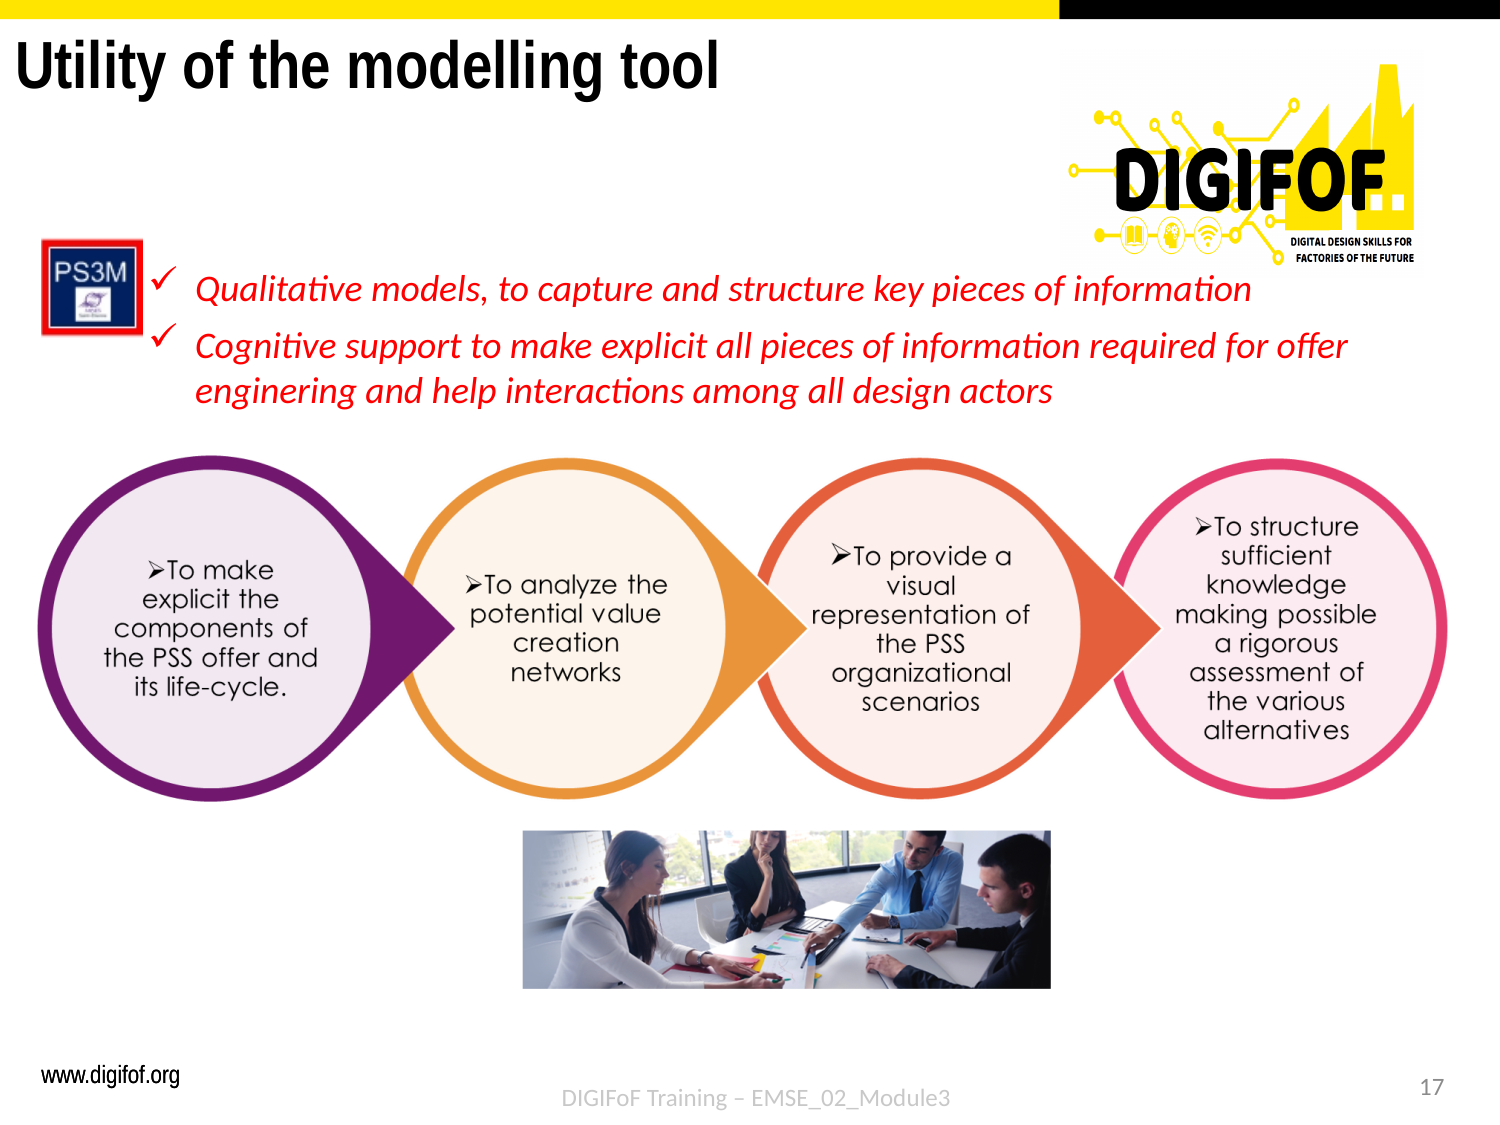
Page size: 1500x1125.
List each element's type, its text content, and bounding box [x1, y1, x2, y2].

slide_number 17 [1122, 1055, 1460, 1116]
picture [0, 49, 1460, 1049]
title Utility of the modelling tool [0, 23, 1183, 142]
footer DIGIFoF Training – EMSE_02_Module3 [419, 1066, 1095, 1125]
